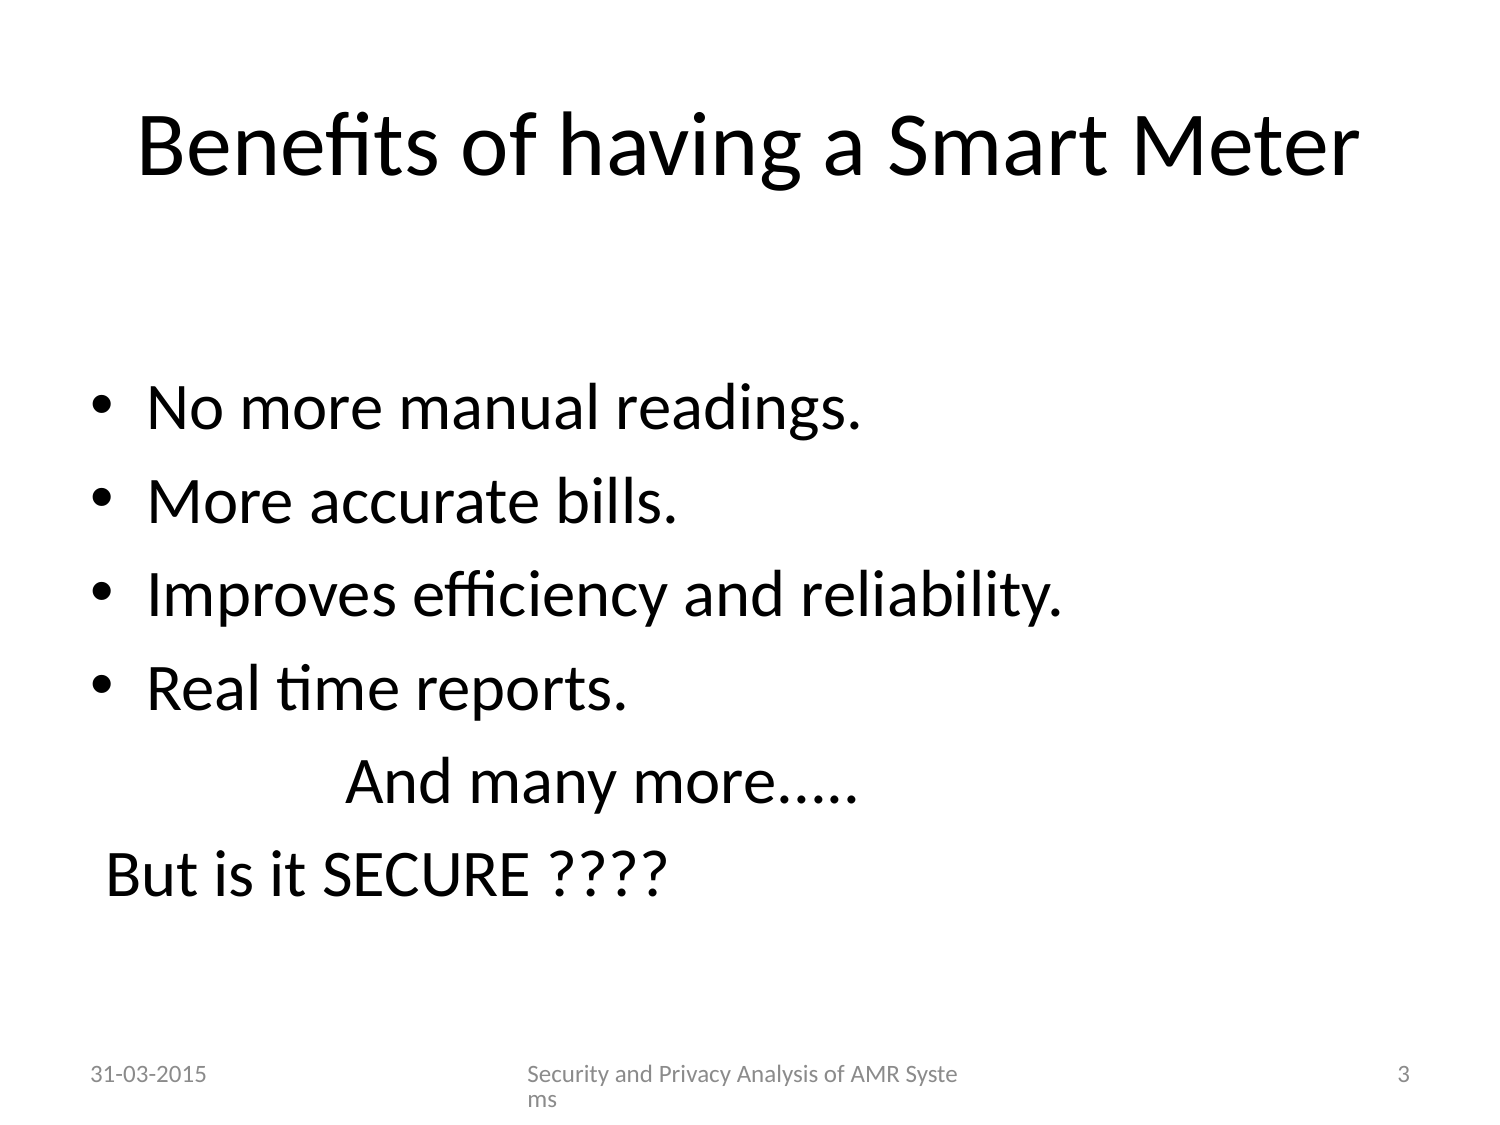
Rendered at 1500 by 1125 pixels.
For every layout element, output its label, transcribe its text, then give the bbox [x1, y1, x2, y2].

title Benefits of having a Smart Meter [75, 45, 1425, 233]
slide_number 3 [1074, 1042, 1425, 1103]
list No more manual readings. More accurate bills. Improves efficiency and reliability. Real time reports. And many more..... But is it SECURE ???? [75, 262, 1425, 1005]
footer Security and Privacy Analysis of AMR Systems [512, 1042, 988, 1103]
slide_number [75, 1042, 425, 1103]
